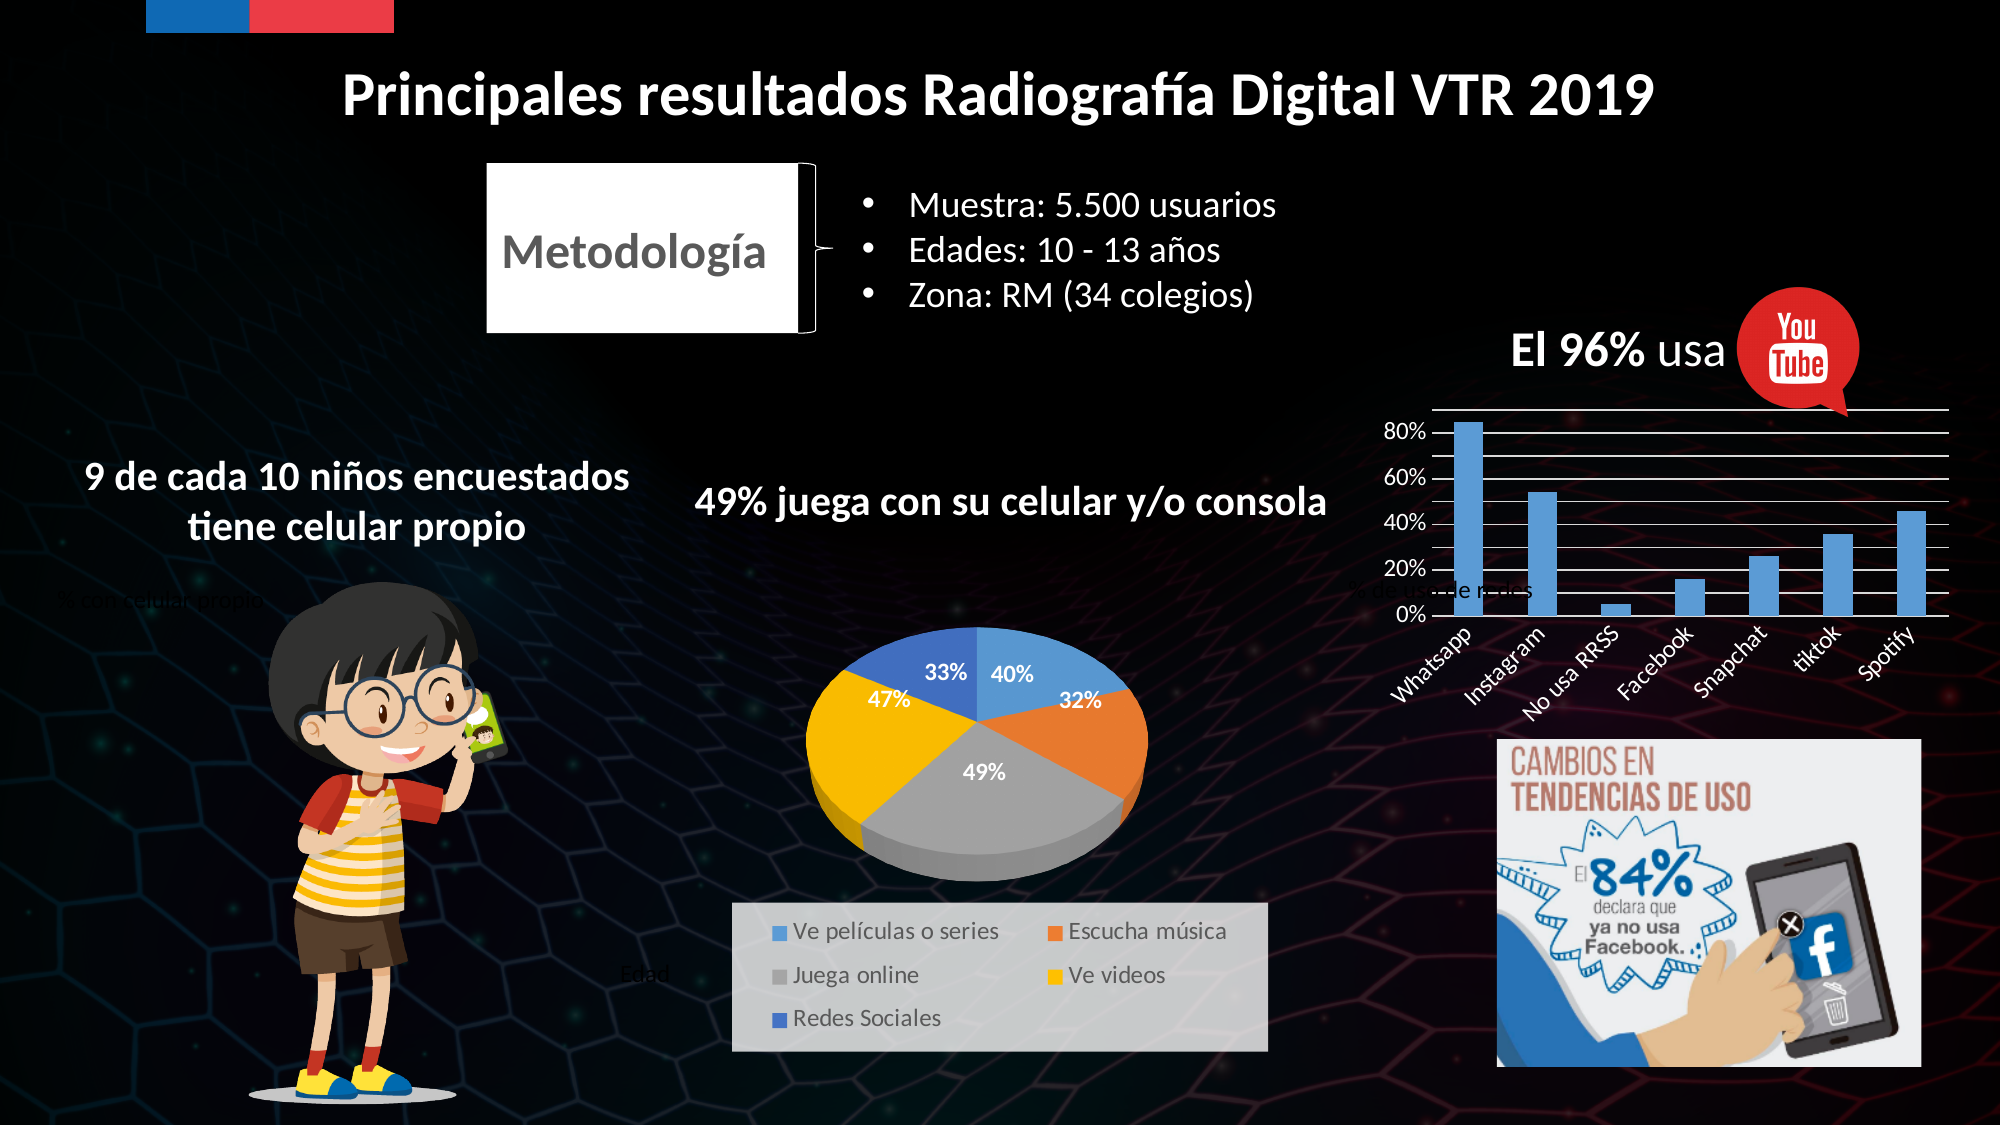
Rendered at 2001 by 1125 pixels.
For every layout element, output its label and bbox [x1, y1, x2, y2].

text_box [486, 163, 1496, 334]
chart [659, 403, 1961, 1071]
picture [0, 0, 2000, 1125]
